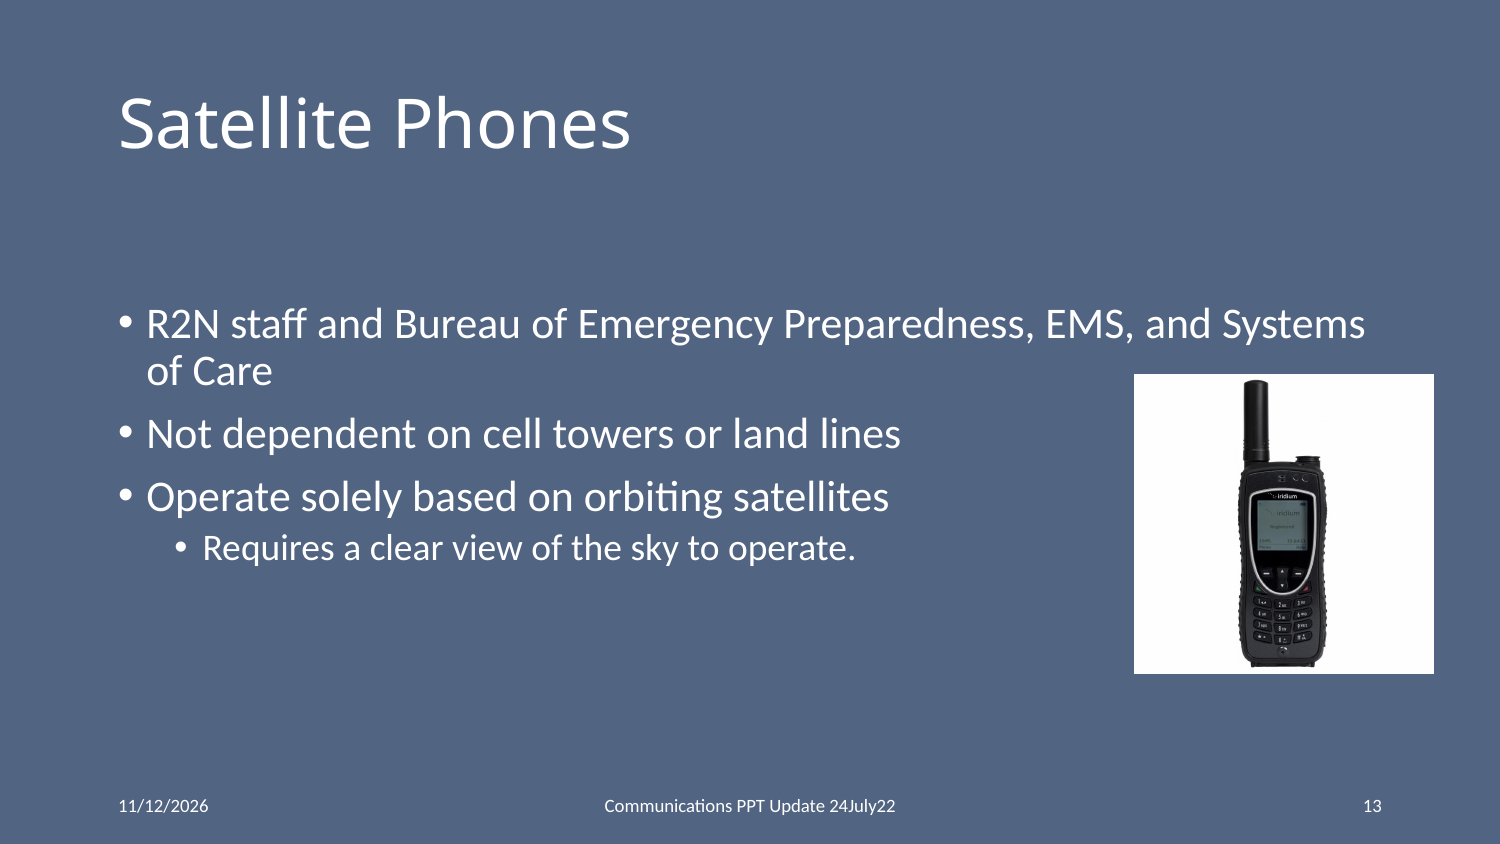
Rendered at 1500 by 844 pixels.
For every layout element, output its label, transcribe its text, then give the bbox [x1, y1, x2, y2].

title Satellite Phones [103, 44, 1397, 208]
picture [1134, 374, 1434, 674]
list R2N staff and Bureau of Emergency Preparedness, EMS, and Systems of Care Not dependent on cell towers or land lines Operate solely based on orbiting satellites Requires a clear view of the sky to operate. [103, 224, 1397, 760]
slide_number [103, 782, 441, 827]
footer Communications PPT Update 24July22 [496, 782, 1004, 827]
slide_number 13 [1059, 782, 1397, 827]
